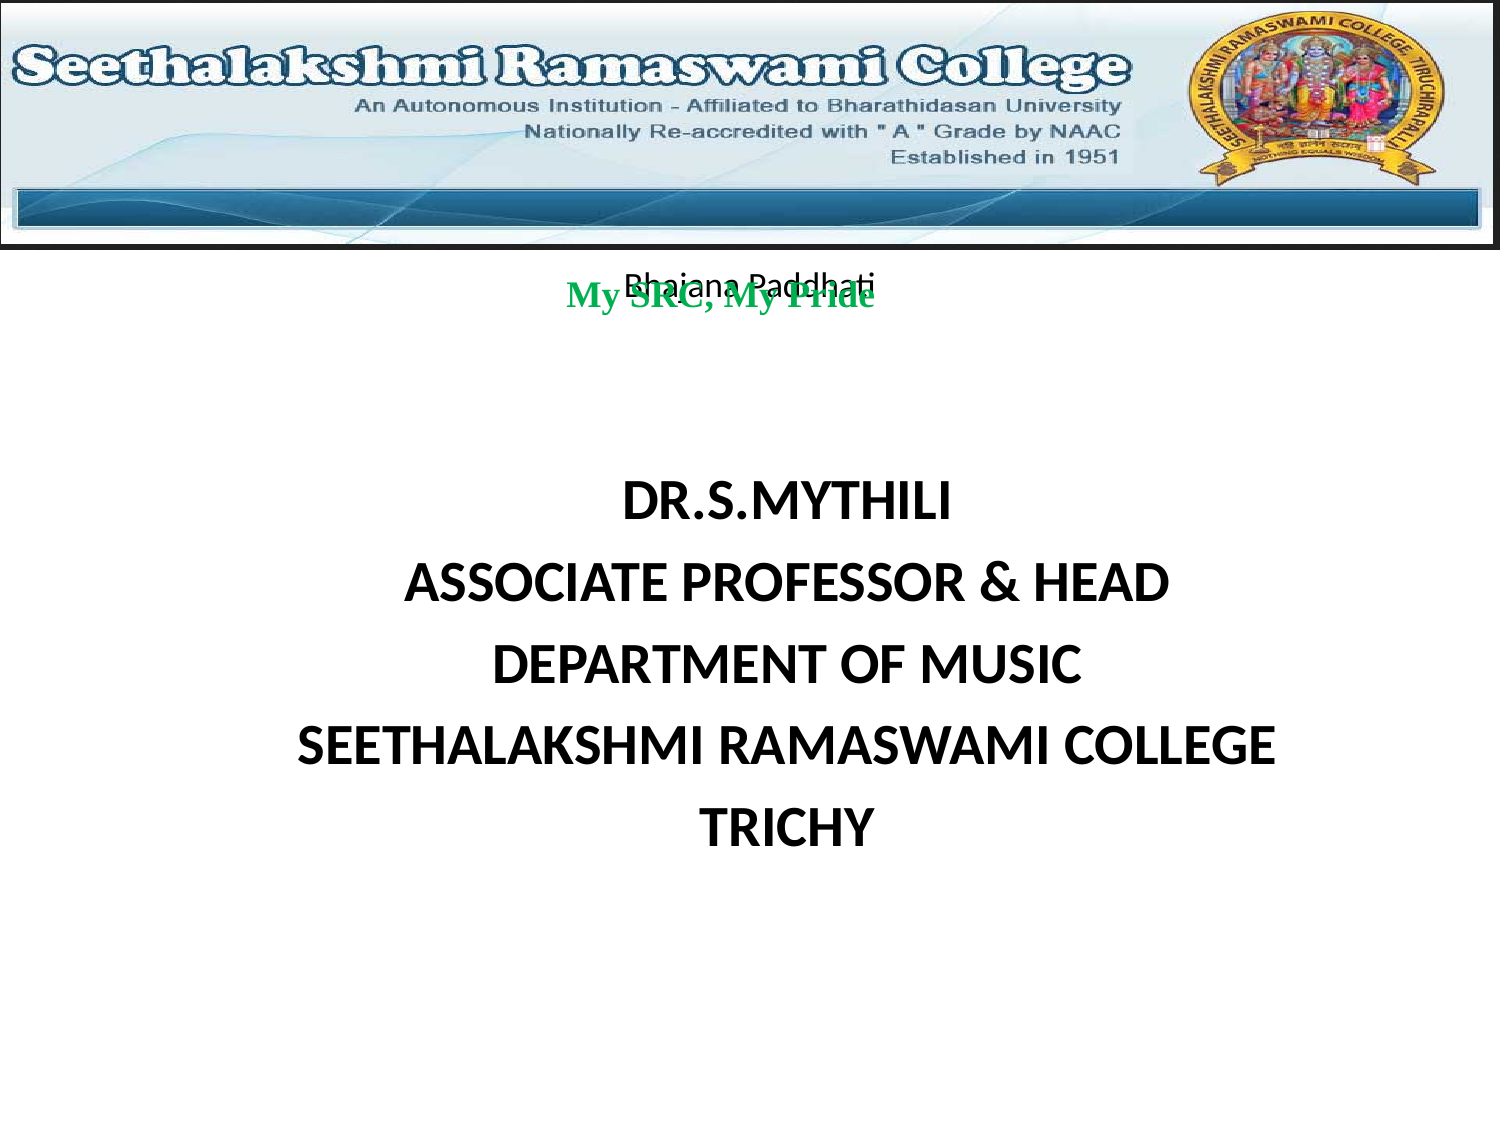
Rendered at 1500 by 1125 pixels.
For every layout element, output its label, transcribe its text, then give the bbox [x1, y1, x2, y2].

title Bhajana Paddhati [75, 259, 1425, 312]
picture [0, 0, 1500, 251]
text_box My SRC, My Pride [551, 262, 900, 323]
list DR.S.MYTHILI ASSOCIATE PROFESSOR & HEAD DEPARTMENT OF MUSIC SEETHALAKSHMI RAMASWAMI COLLEGE TRICHY [75, 312, 1425, 1005]
